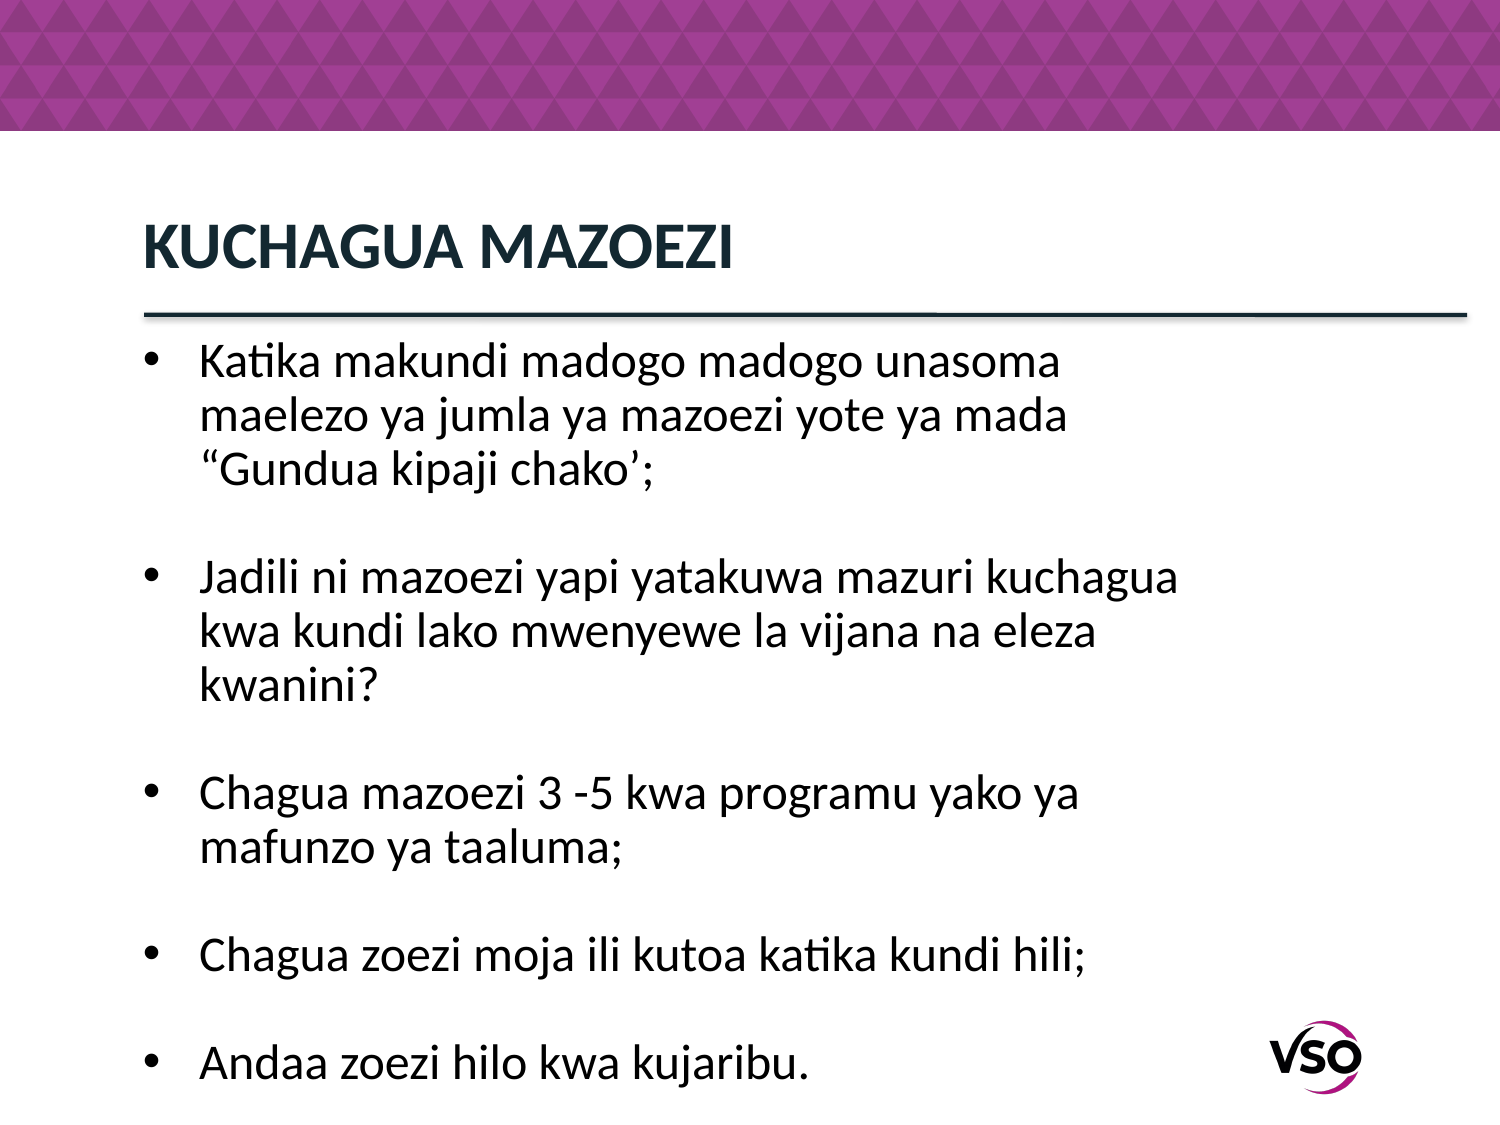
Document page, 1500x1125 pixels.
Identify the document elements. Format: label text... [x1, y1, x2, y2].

picture [0, 0, 1500, 131]
picture [1252, 1007, 1380, 1106]
title Kuchagua mazoezi [128, 169, 1395, 315]
text_box Katika makundi madogo madogo unasoma maelezo ya jumla ya mazoezi yote ya mada “Gundua kipaji chako’; Jadili ni mazoezi yapi yatakuwa mazuri kuchagua kwa kundi lako mwenyewe la vijana na eleza kwanini? Chagua mazoezi 3 -5 kwa programu yako ya mafunzo ya taaluma; Chagua zoezi moja ili kutoa katika kundi hili; Andaa zoezi hilo kwa kujaribu. [128, 326, 1222, 1098]
